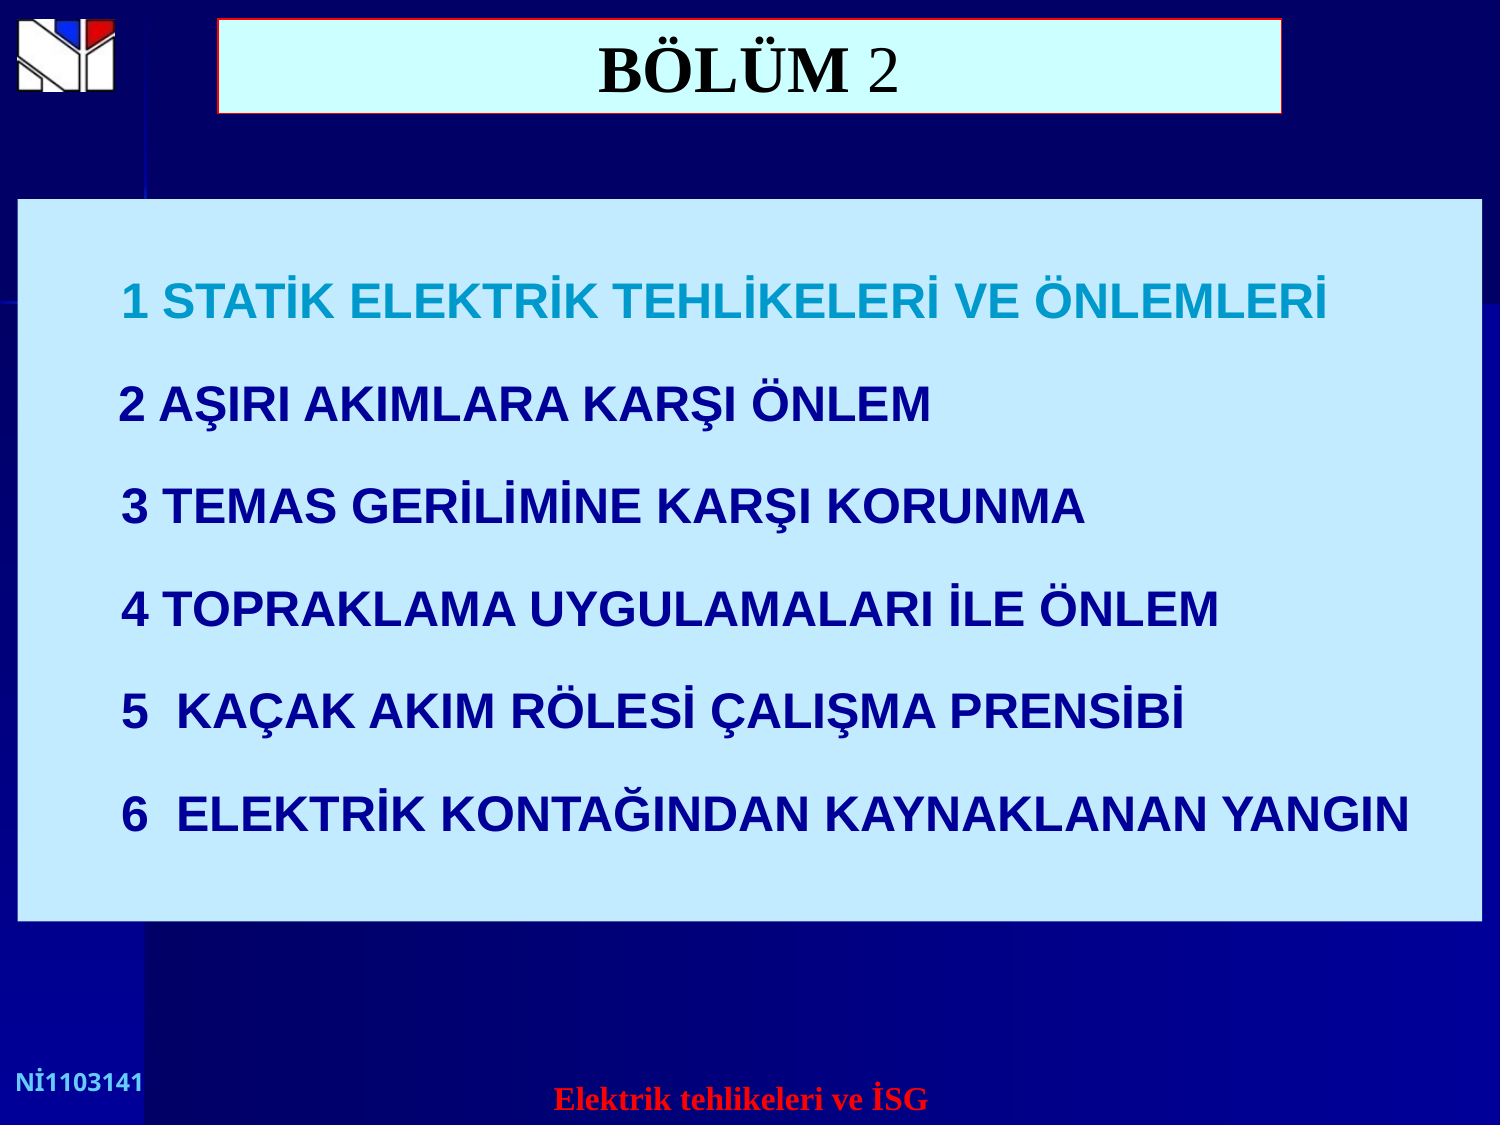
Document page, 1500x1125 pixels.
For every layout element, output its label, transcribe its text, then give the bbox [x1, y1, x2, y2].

text_box 1 STATİK ELEKTRİK TEHLİKELERİ VE ÖNLEMLERİ 2 AŞIRI AKIMLARA KARŞI ÖNLEM 3 TEMAS GERİLİMİNE KARŞI KORUNMA 4 TOPRAKLAMA UYGULAMALARI İLE ÖNLEM 5 KAÇAK AKIM RÖLESİ ÇALIŞMA PRENSİBİ 6 ELEKTRİK KONTAĞINDAN KAYNAKLANAN YANGIN [17, 199, 1483, 922]
text_box BÖLÜM 2 [218, 18, 1282, 114]
picture [17, 19, 115, 92]
